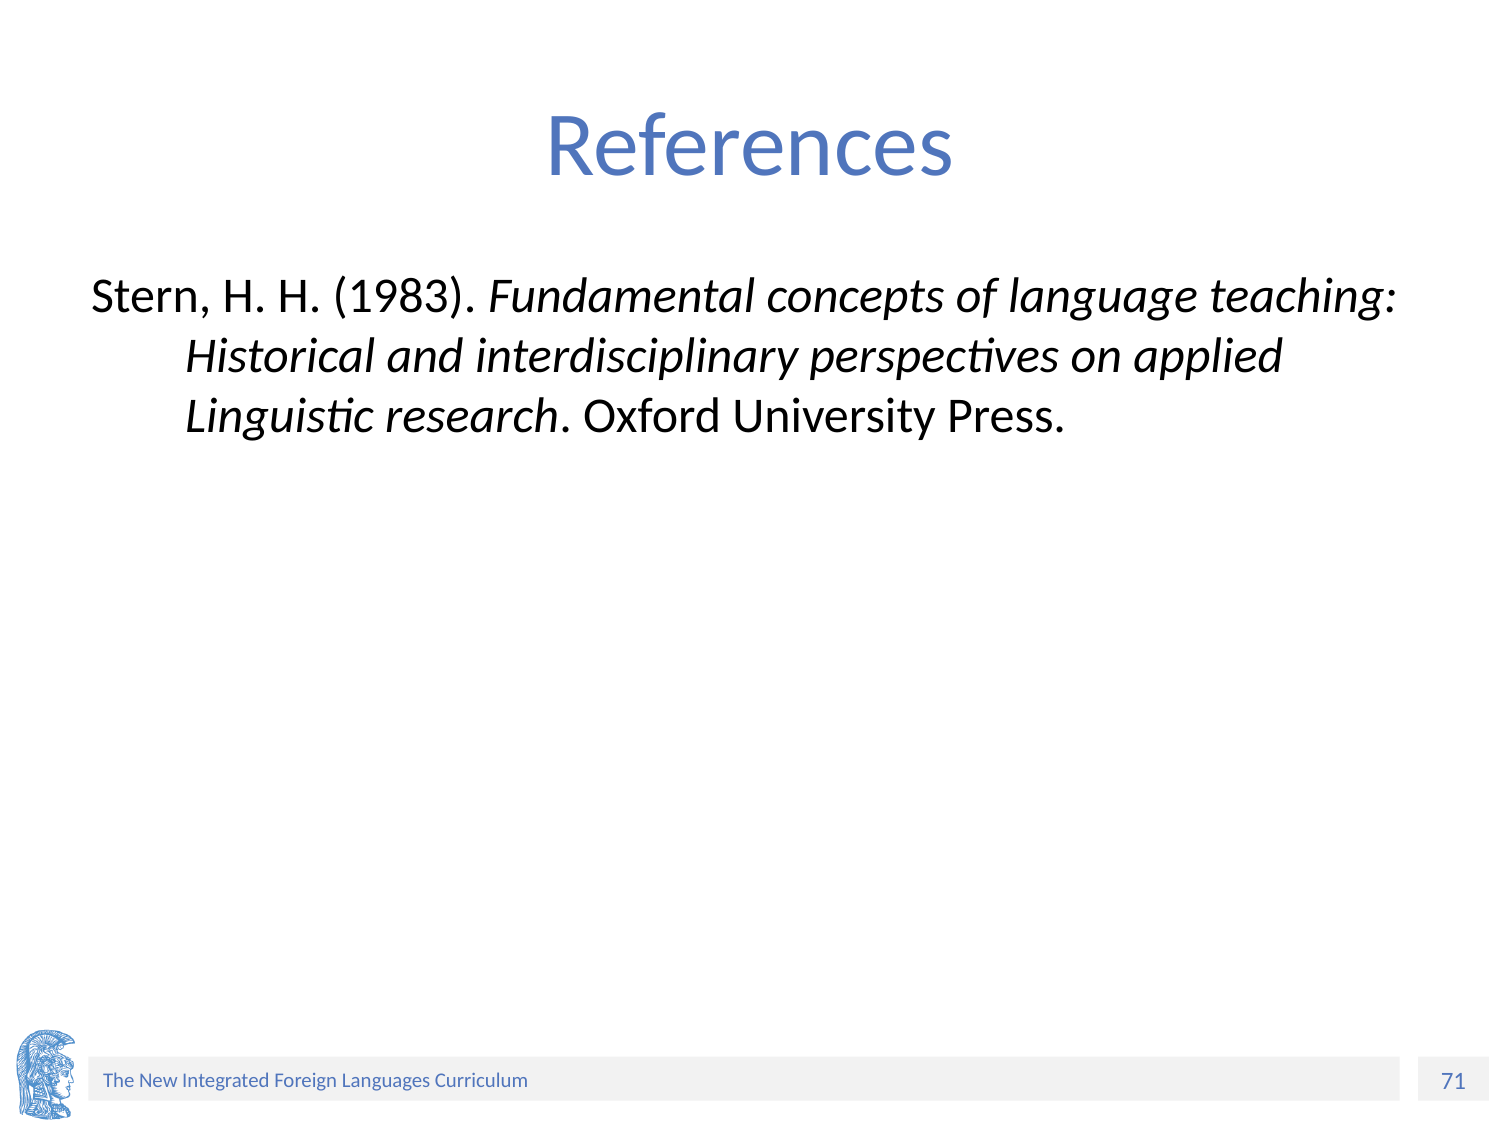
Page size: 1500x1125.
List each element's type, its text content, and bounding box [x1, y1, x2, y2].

picture [9, 1026, 81, 1120]
title References [75, 45, 1425, 233]
list Stern, H. H. (1983). Fundamental concepts of language teaching: Historical and interdisciplinary perspectives on applied Linguistic research. Oxford University Press. [76, 255, 1427, 998]
